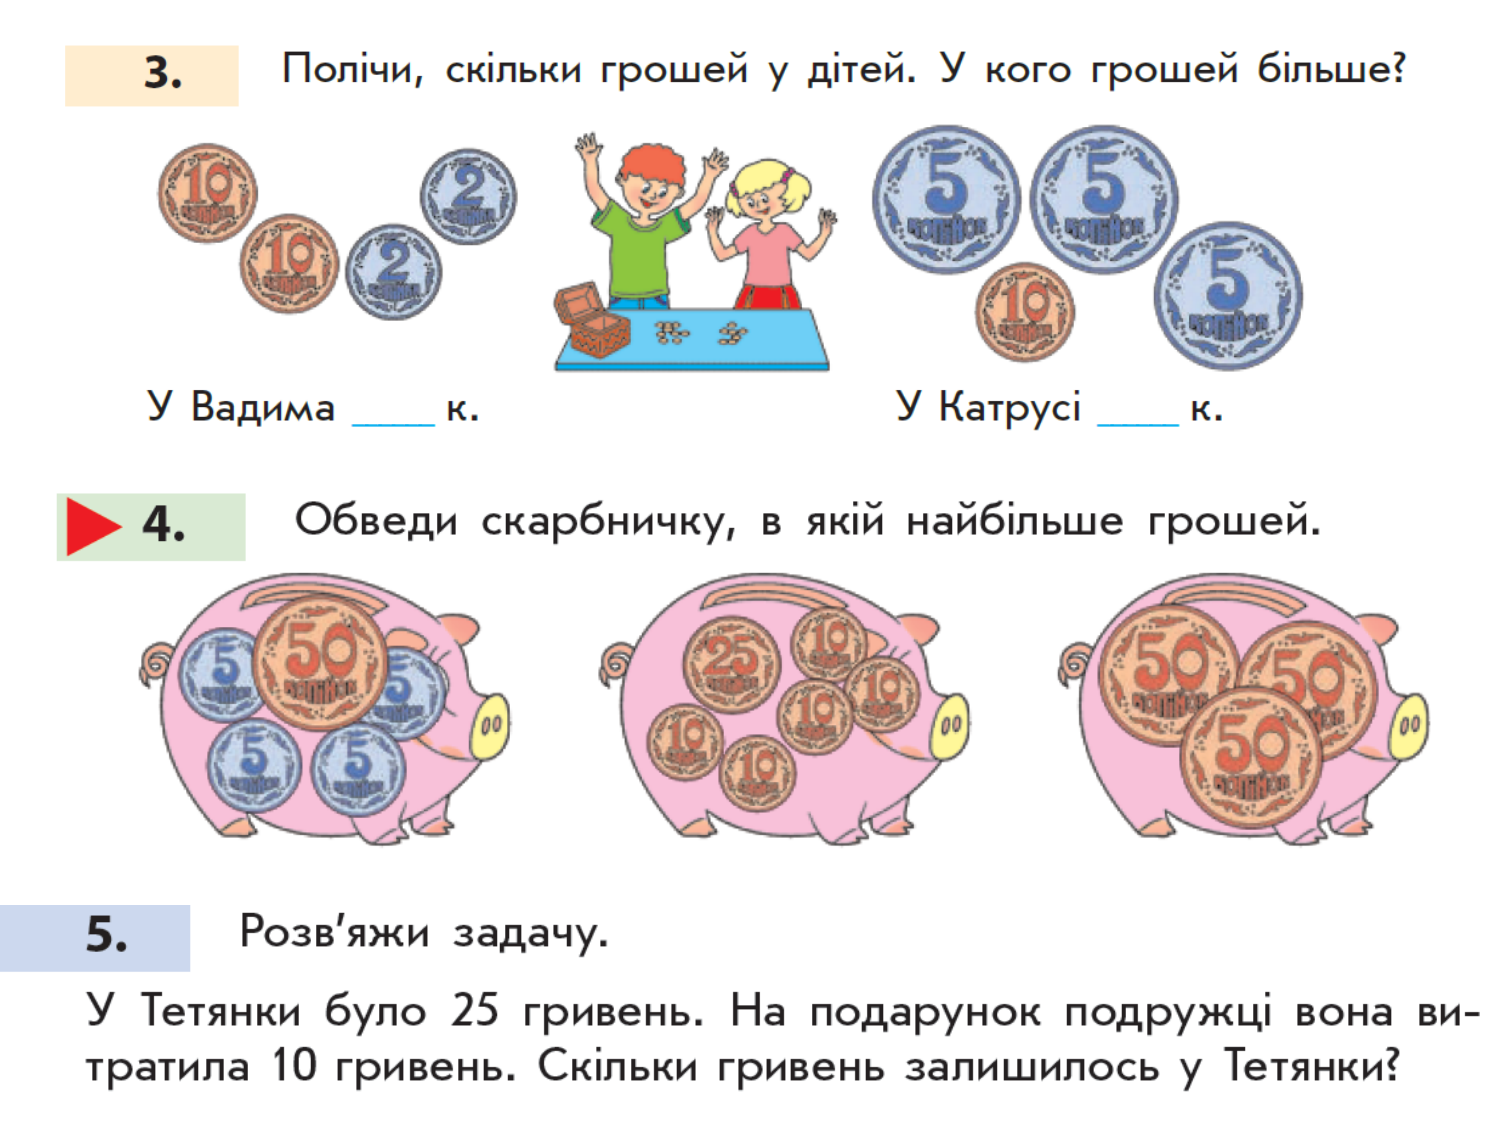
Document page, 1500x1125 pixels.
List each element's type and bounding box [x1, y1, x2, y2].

picture [53, 491, 1441, 863]
picture [0, 905, 1500, 1095]
list [64, 42, 1415, 434]
